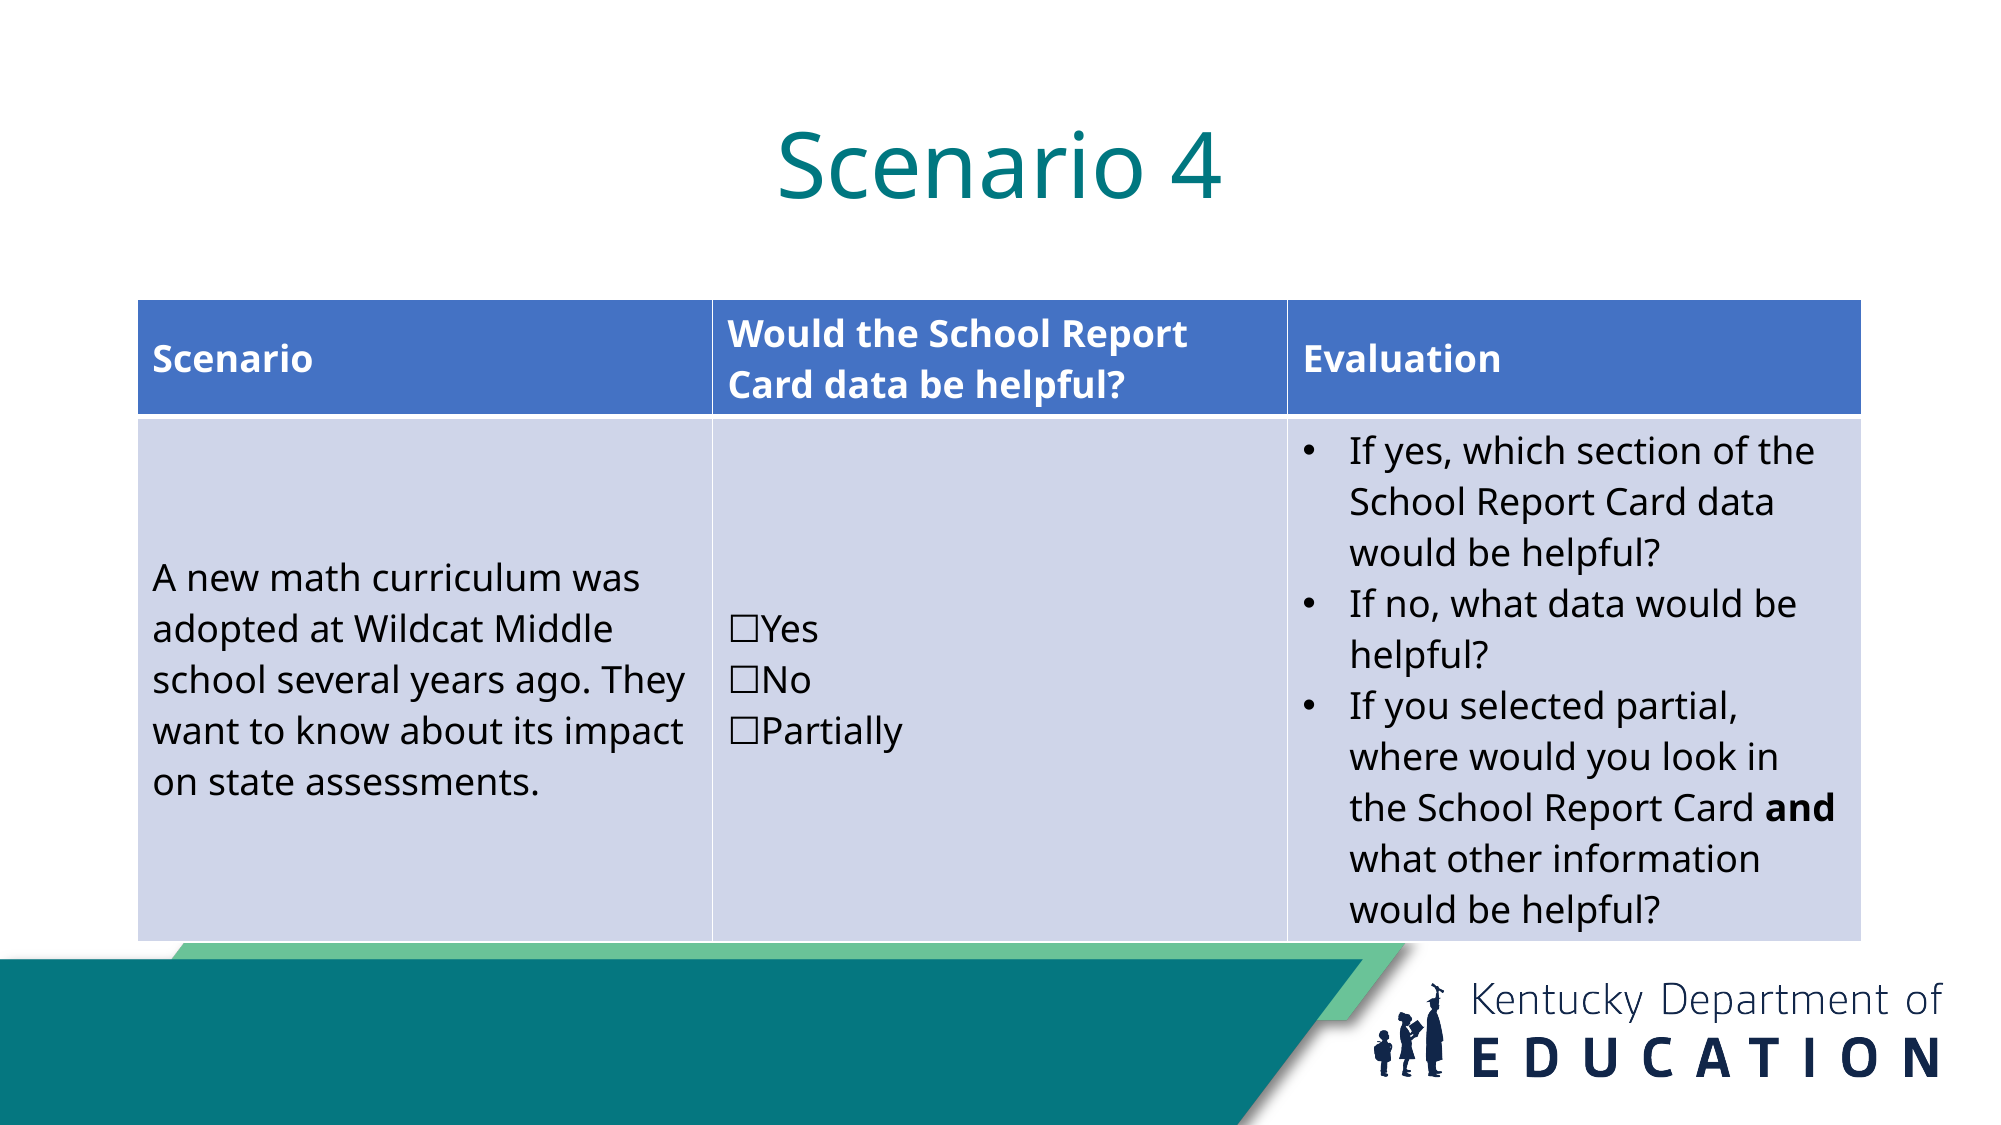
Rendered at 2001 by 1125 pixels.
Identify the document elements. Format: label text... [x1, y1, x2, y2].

table_header Scenario [138, 300, 712, 414]
table_cell ☐Yes ☐No ☐Partially [713, 419, 1287, 941]
table_header Would the School Report Card data be helpful? [713, 300, 1287, 414]
table_cell A new math curriculum was adopted at Wildcat Middle school several years ago. They want to know about its impact on state assessments. [138, 419, 712, 941]
title Scenario 4 [137, 59, 1863, 278]
table_cell If yes, which section of the School Report Card data would be helpful? If no, what data would be helpful? If you selected partial, where would you look in the School Report Card and what other information would be helpful? [1288, 419, 1861, 941]
table_header Evaluation [1288, 300, 1861, 414]
picture [0, 0, 2001, 1125]
